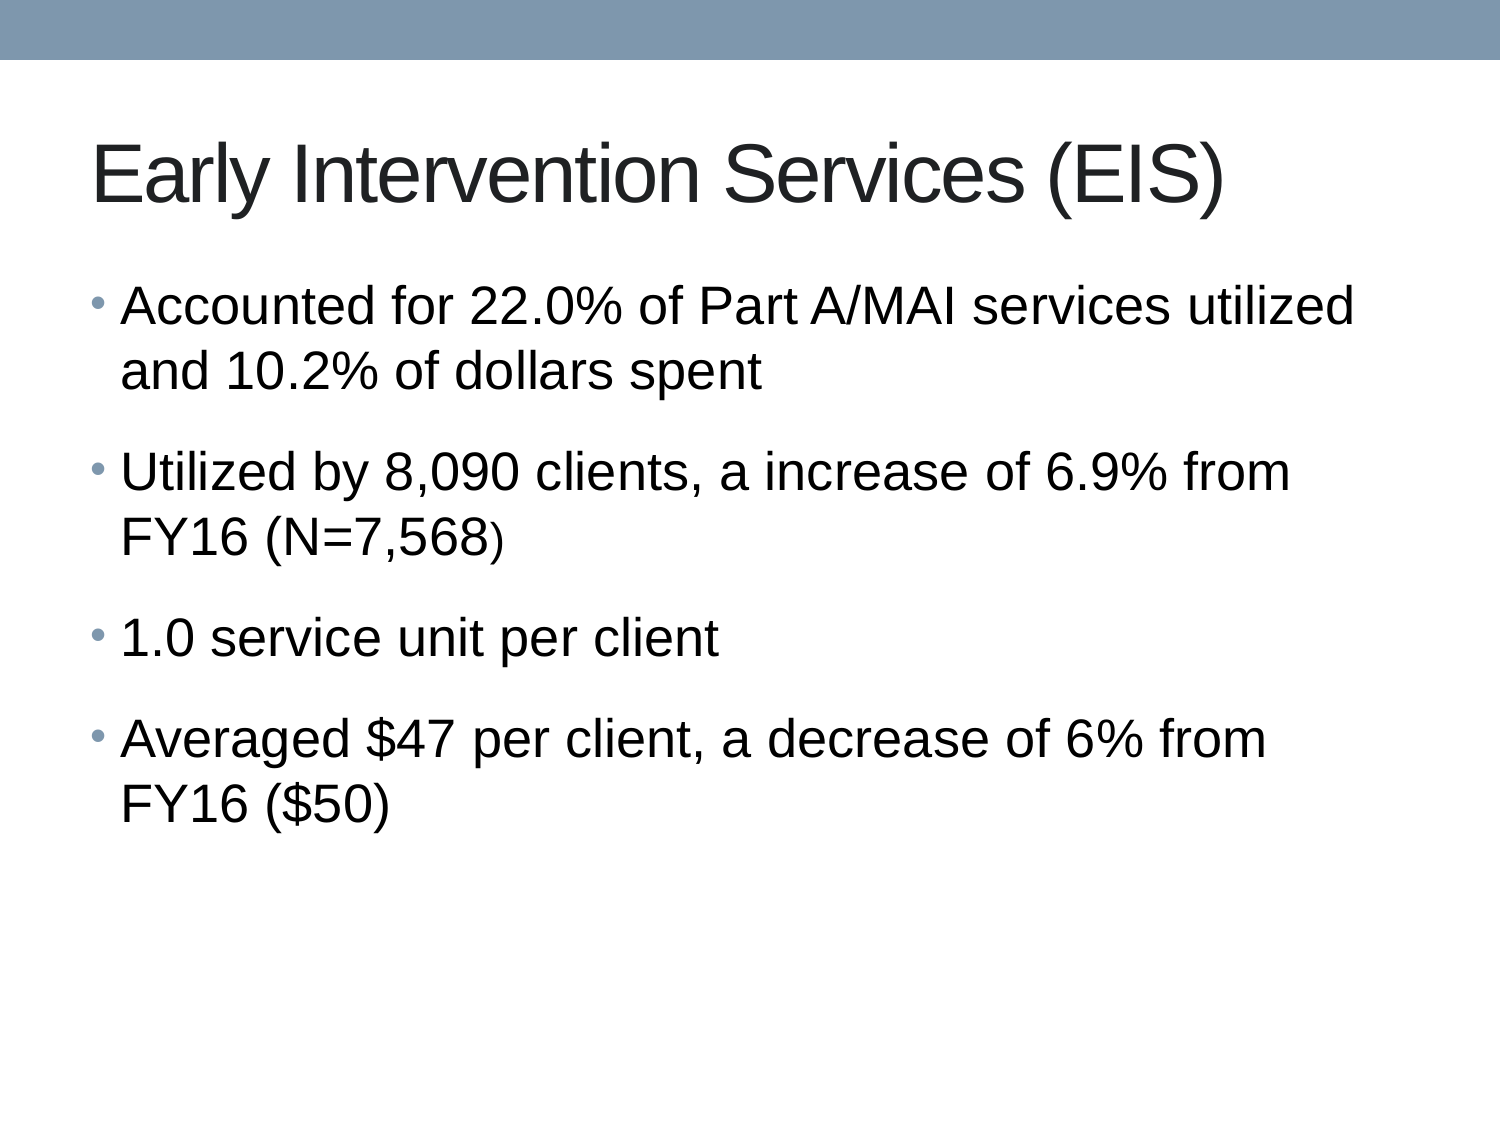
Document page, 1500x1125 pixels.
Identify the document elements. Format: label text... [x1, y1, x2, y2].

list Accounted for 22.0% of Part A/MAI services utilized and 10.2% of dollars spent Utilized by 8,090 clients, a increase of 6.9% from FY16 (N=7,568) 1.0 service unit per client Averaged $47 per client, a decrease of 6% from FY16 ($50) [75, 262, 1425, 1075]
title Early Intervention Services (EIS) [75, 87, 1479, 250]
